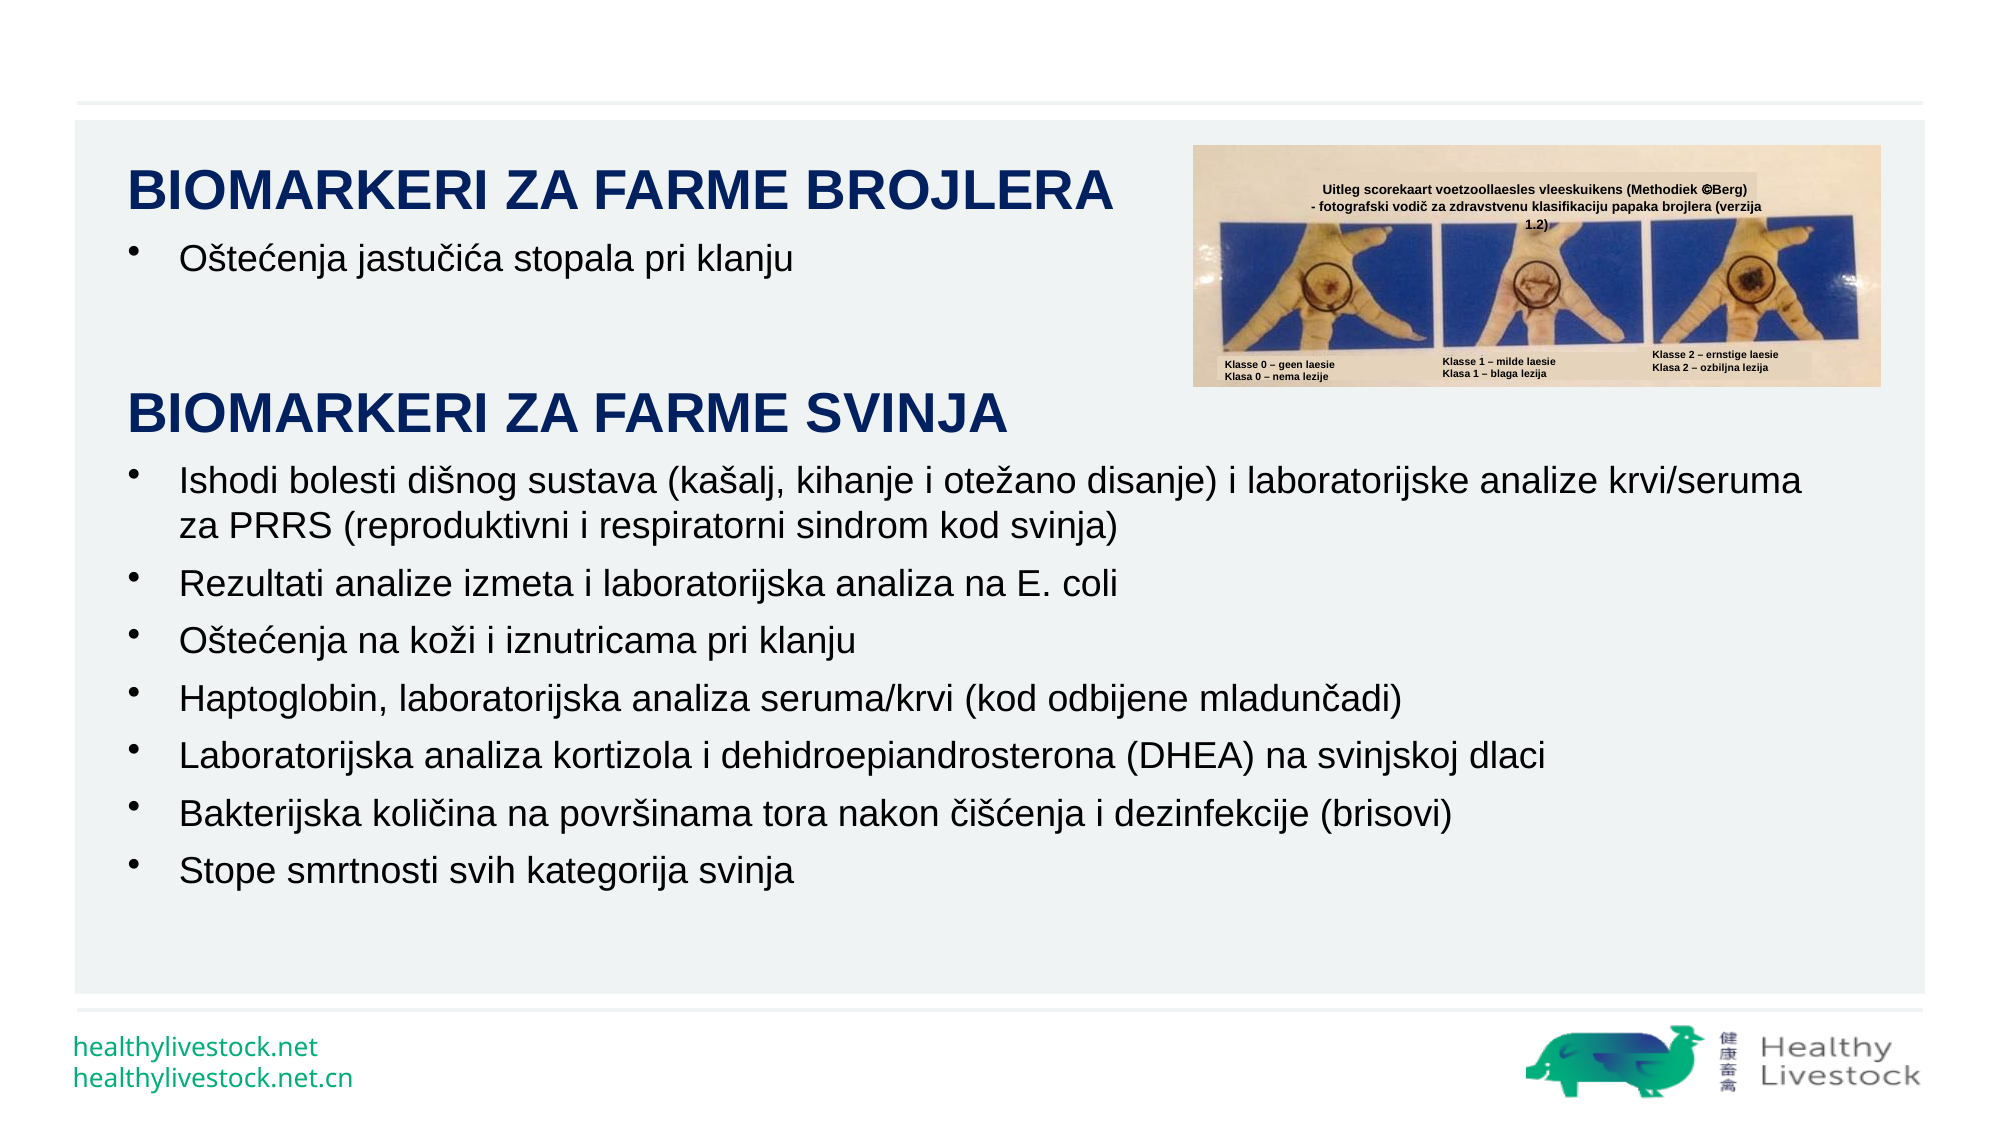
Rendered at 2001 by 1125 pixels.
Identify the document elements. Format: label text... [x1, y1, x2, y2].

picture [1526, 1019, 1921, 1104]
picture [1193, 144, 1881, 388]
list BIOMARKERI ZA FARME BROJLERA Oštećenja jastučića stopala pri klanju BIOMARKERI ZA FARME SVINJA Ishodi bolesti dišnog sustava (kašalj, kihanje i otežano disanje) i laboratorijske analize krvi/seruma za PRRS (reproduktivni i respiratorni sindrom kod svinja) Rezultati analize izmeta i laboratorijska analiza na E. coli Oštećenja na koži i iznutricama pri klanju Haptoglobin, laboratorijska analiza seruma/krvi (kod odbijene mladunčadi) Laboratorijska analiza kortizola i dehidroepiandrosterona (DHEA) na svinjskoj dlaci Bakterijska količina na površinama tora nakon čišćenja i dezinfekcije (brisovi) Stope smrtnosti svih kategorija svinja [118, 144, 1922, 991]
text_box Klasse 0 – geen laesie Klasa 0 – nema lezije [1224, 388, 1365, 397]
